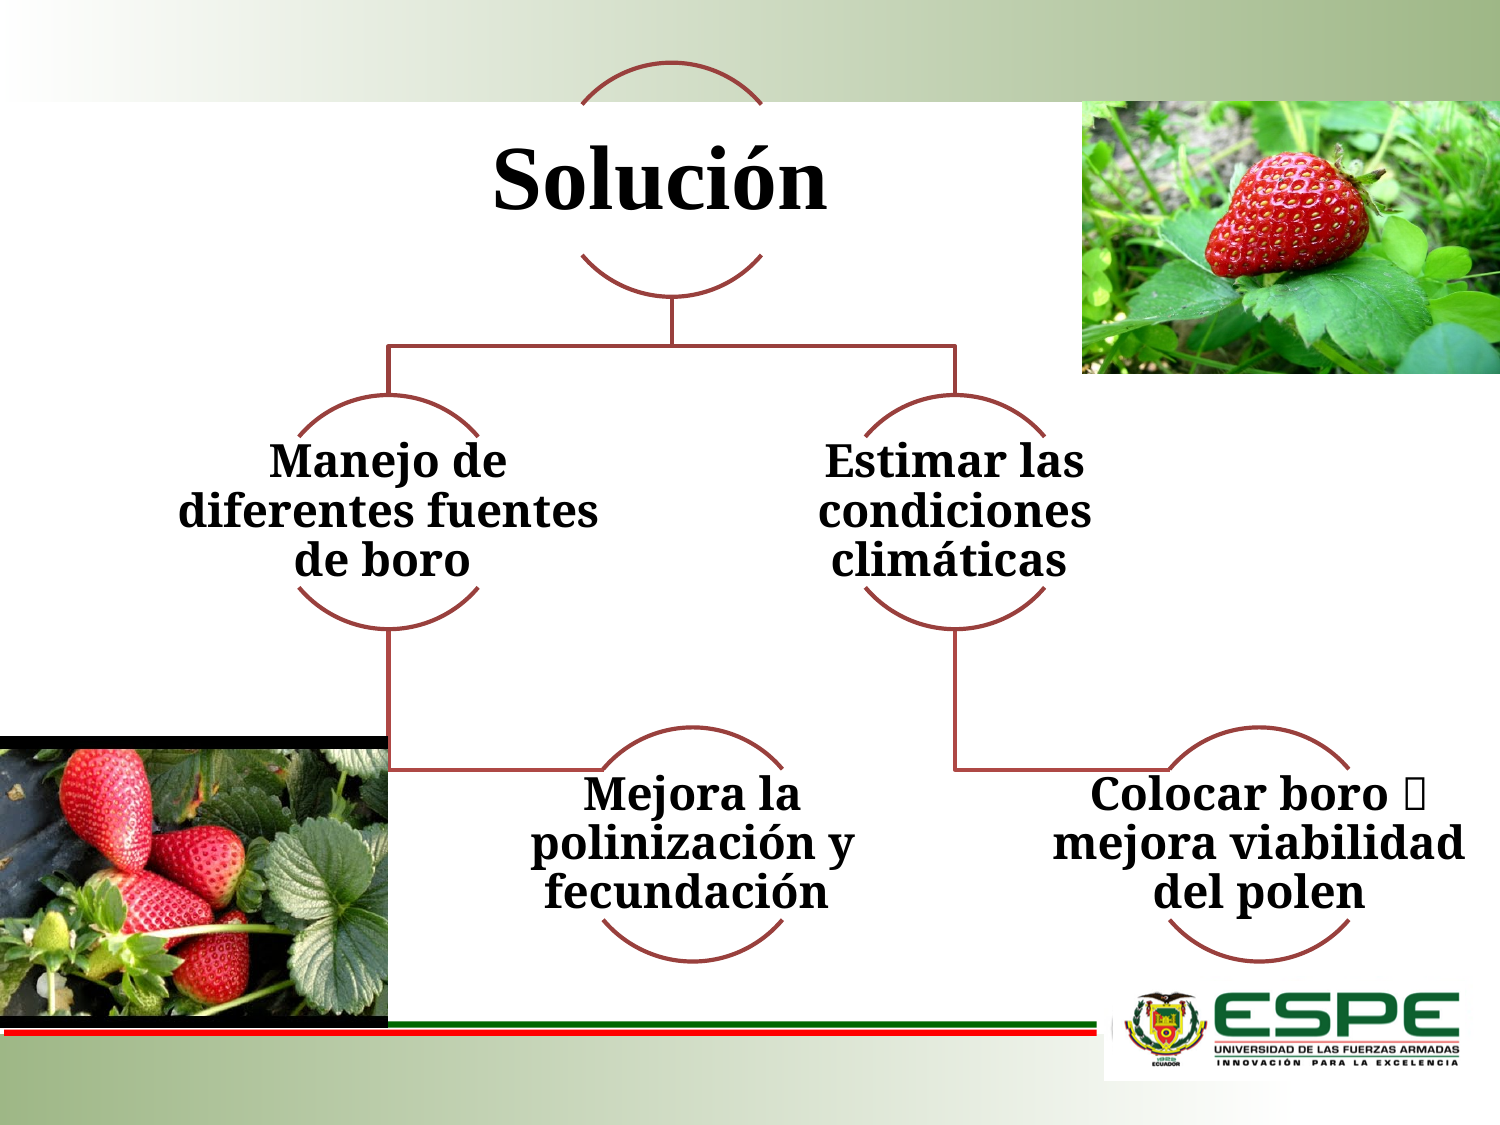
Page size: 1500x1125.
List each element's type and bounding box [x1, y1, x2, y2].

picture [0, 736, 389, 1028]
list [153, 42, 1495, 982]
picture [1495, 101, 1500, 374]
picture [1104, 981, 1483, 1081]
